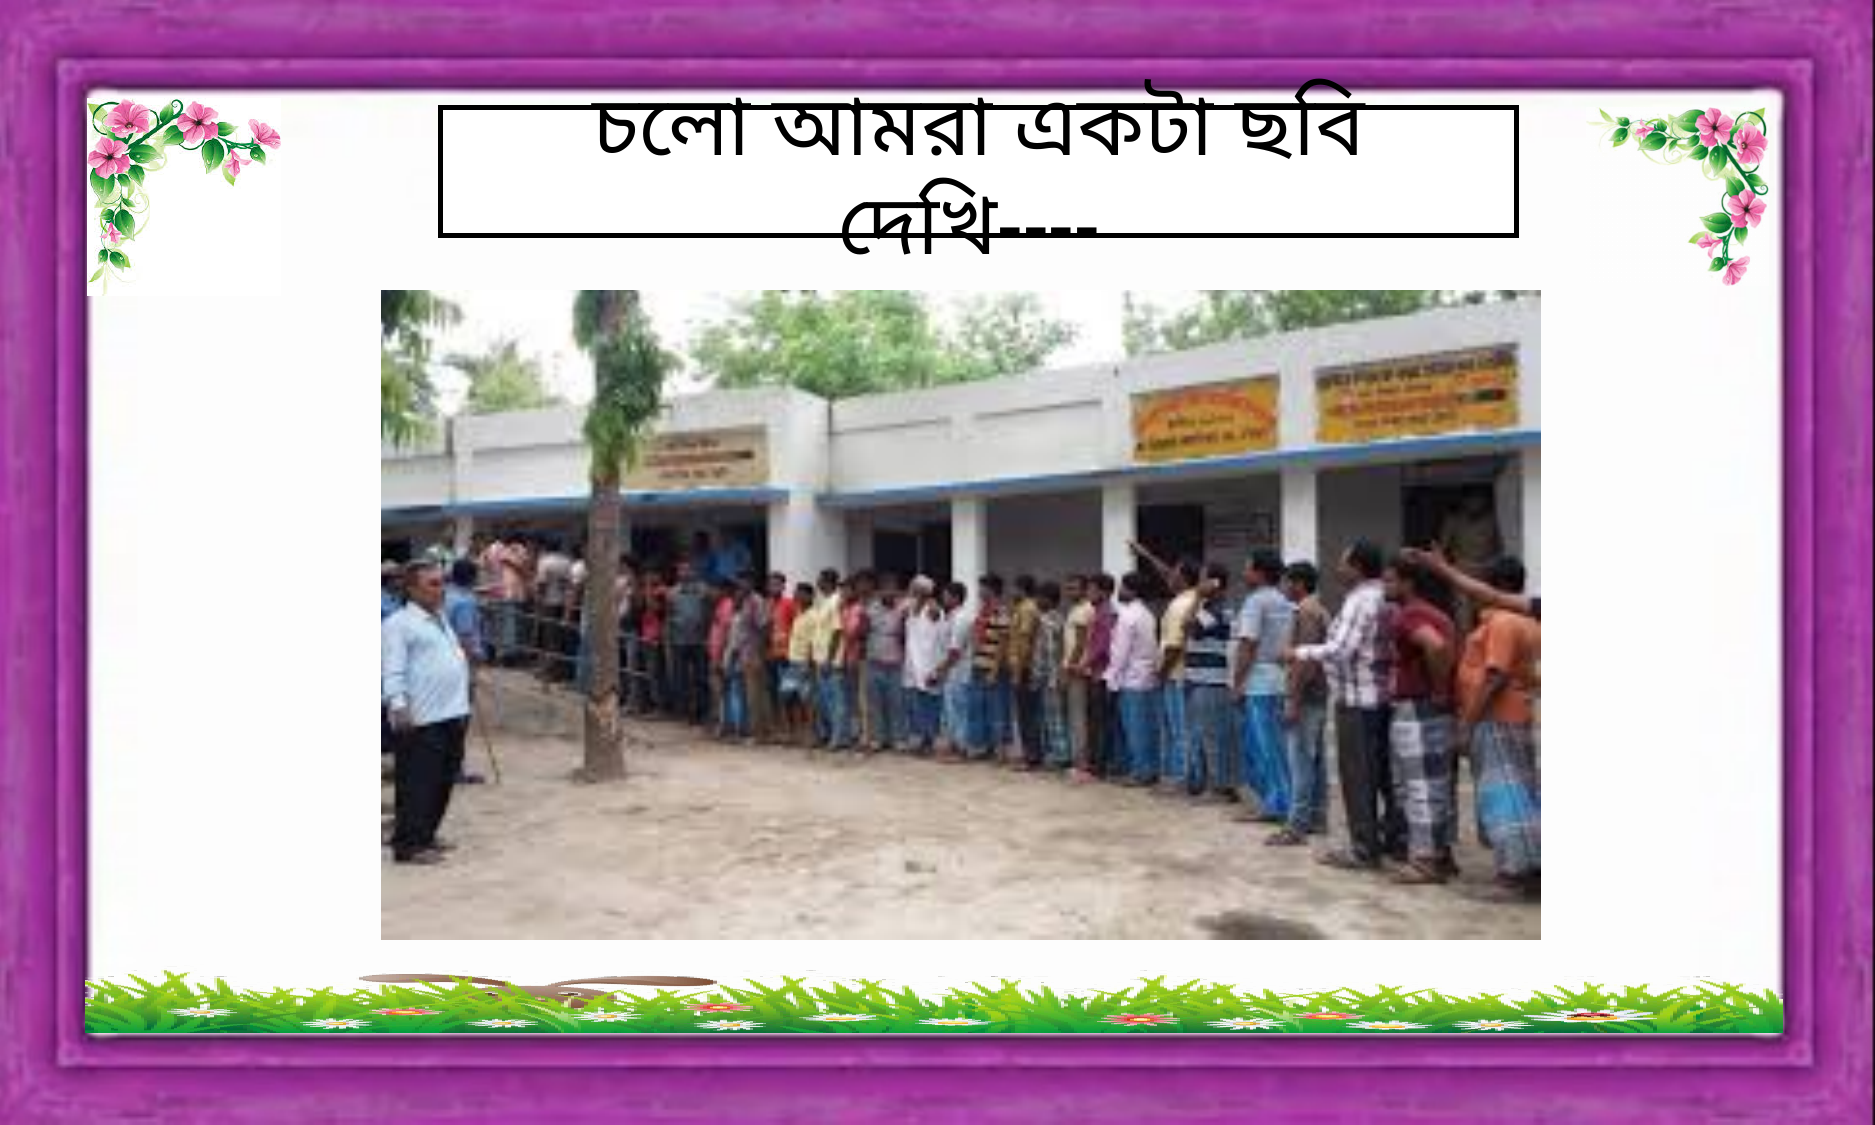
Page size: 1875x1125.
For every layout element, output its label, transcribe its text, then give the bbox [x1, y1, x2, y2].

text_box চলো আমরা একটা ছবি দেখি---- [439, 107, 1518, 237]
picture [0, 0, 1875, 1125]
